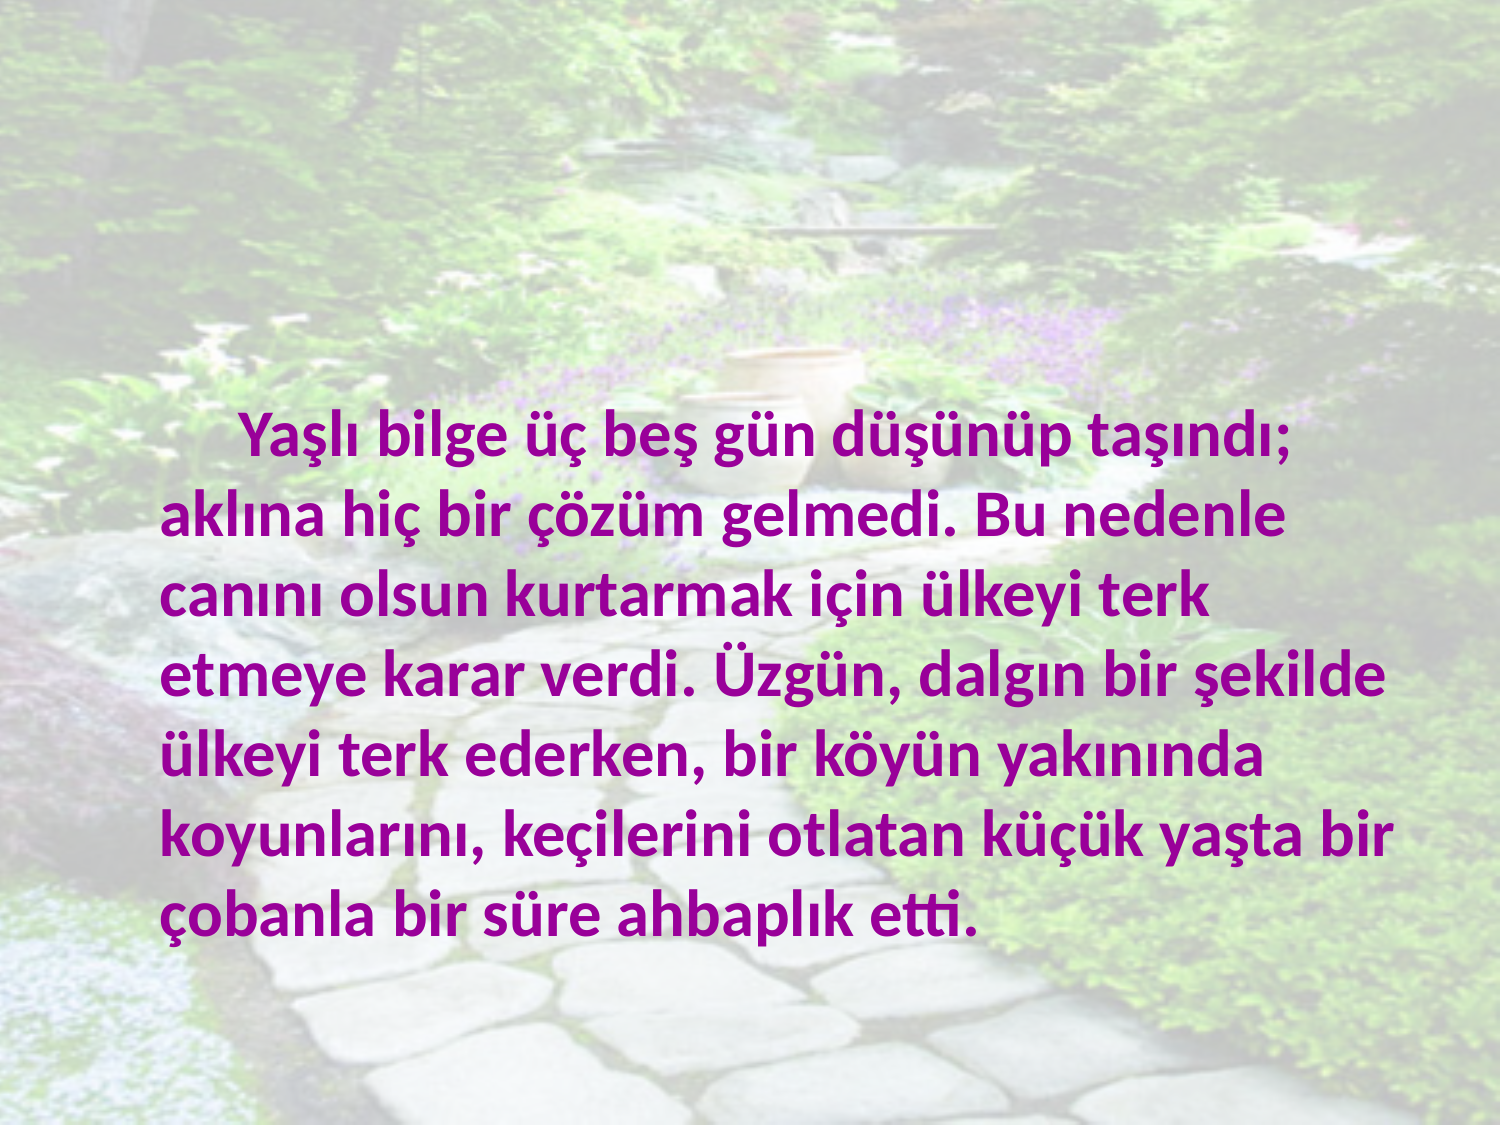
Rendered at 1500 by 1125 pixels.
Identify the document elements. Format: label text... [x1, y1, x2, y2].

list Yaşlı bilge üç beş gün düşünüp taşındı; aklına hiç bir çözüm gelmedi. Bu nedenle canını olsun kurtarmak için ülkeyi terk etmeye karar verdi. Üzgün, dalgın bir şekilde ülkeyi terk ederken, bir köyün yakınında koyunlarını, keçilerini otlatan küçük yaşta bir çobanla bir süre ahbaplık etti. [88, 382, 1439, 1125]
